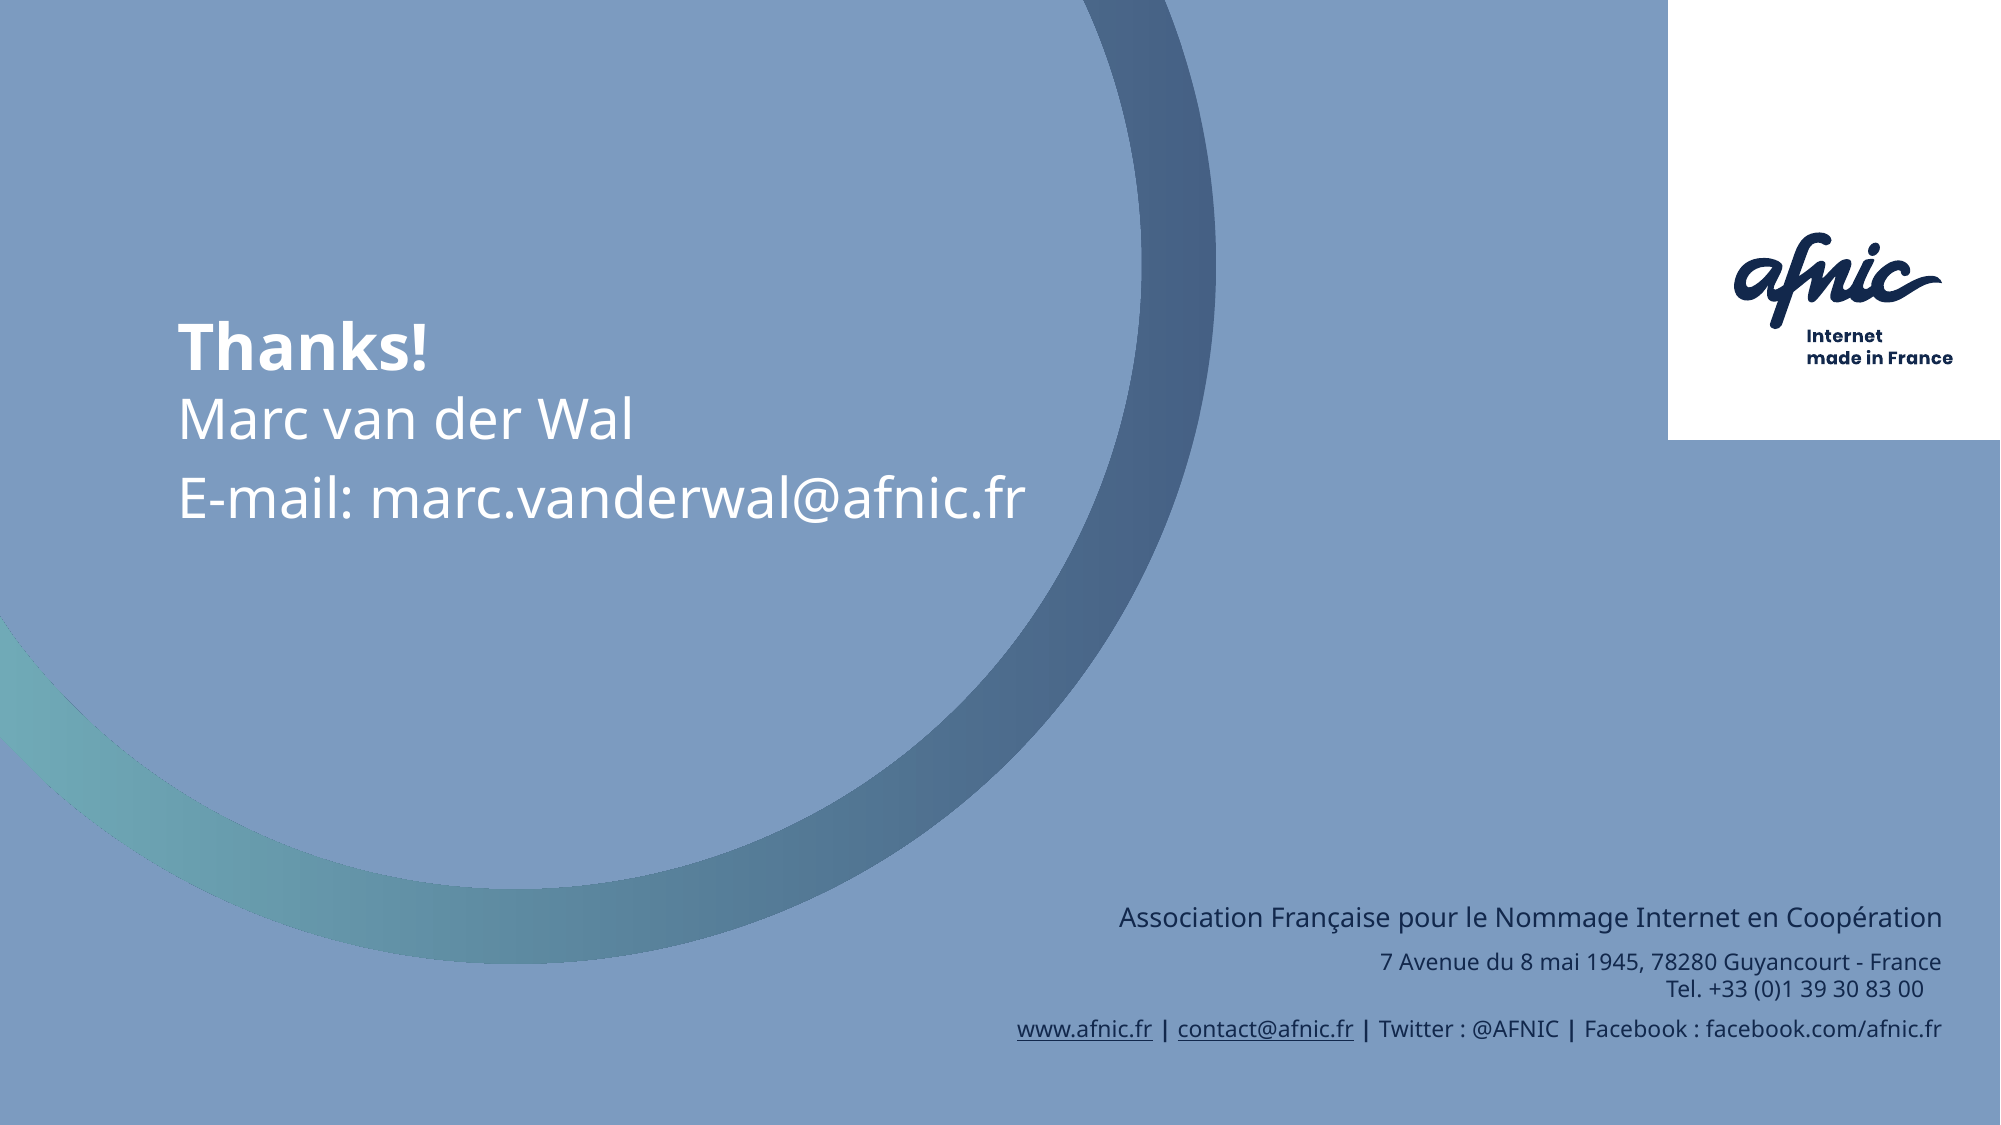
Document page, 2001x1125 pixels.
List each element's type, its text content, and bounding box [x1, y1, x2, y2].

title Thanks! [162, 0, 1132, 386]
subtitle Marc van der Wal E-mail: marc.vanderwal@afnic.fr [162, 386, 1341, 659]
